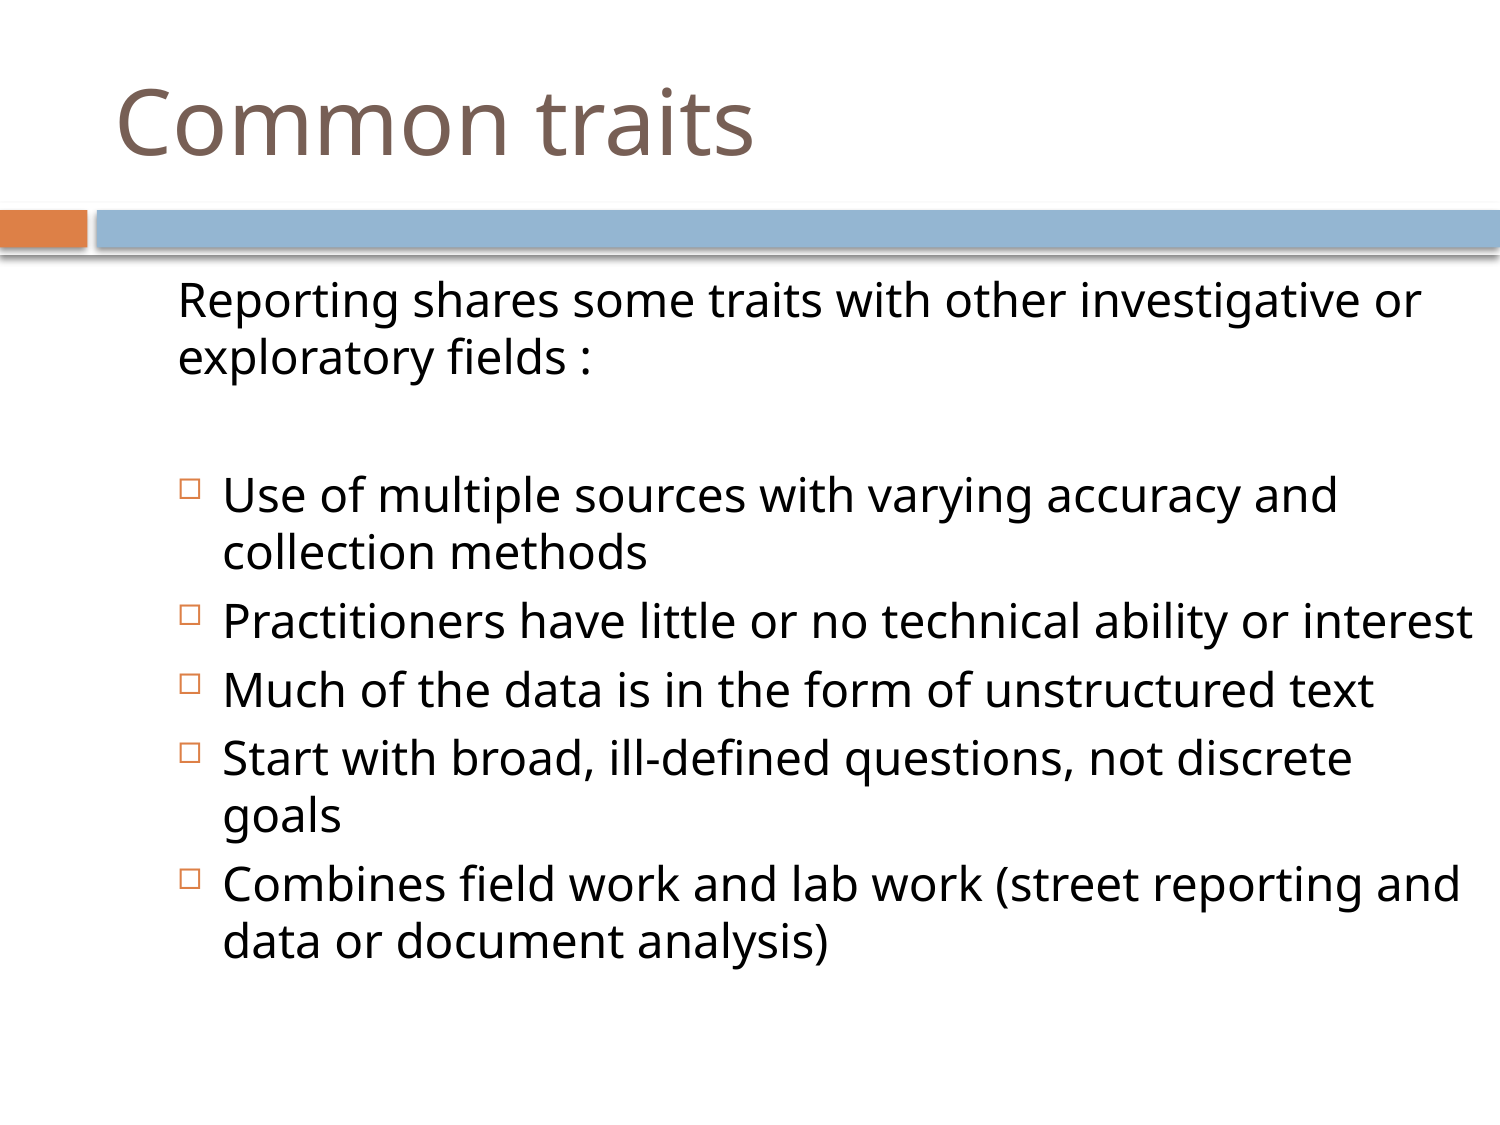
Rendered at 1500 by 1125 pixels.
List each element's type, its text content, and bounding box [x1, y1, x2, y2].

list Reporting shares some traits with other investigative or exploratory fields : Use of multiple sources with varying accuracy and collection methods Practitioners have little or no technical ability or interest Much of the data is in the form of unstructured text Start with broad, ill-defined questions, not discrete goals Combines field work and lab work (street reporting and data or document analysis) [162, 262, 1500, 1005]
title Common traits [99, 37, 1438, 200]
